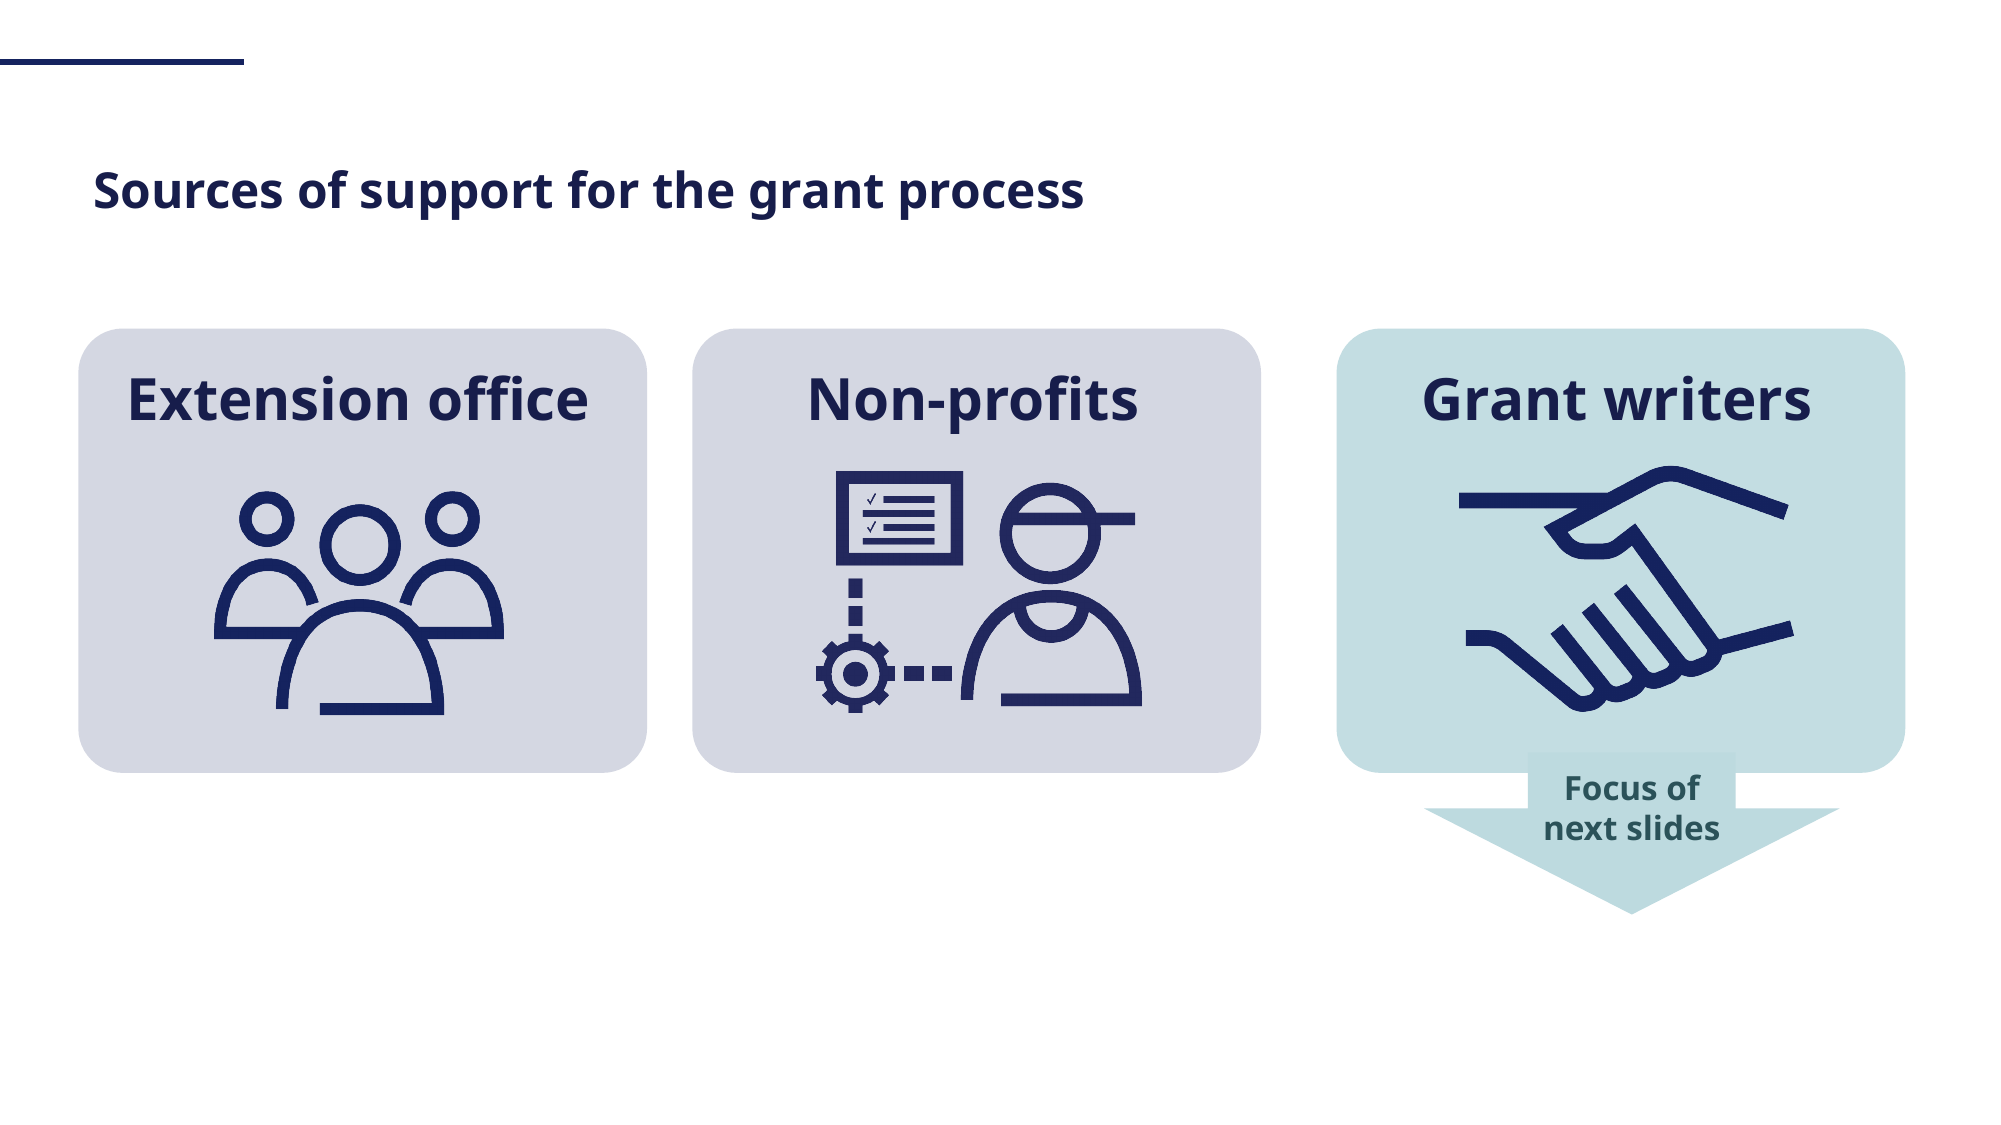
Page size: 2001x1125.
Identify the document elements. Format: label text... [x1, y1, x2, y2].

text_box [78, 328, 1906, 773]
picture [1459, 451, 1805, 734]
picture [123, 367, 595, 839]
title Sources of support for the grant process [78, 127, 1787, 227]
picture [793, 423, 1152, 782]
text_box Focus of next slides [1423, 773, 1841, 916]
